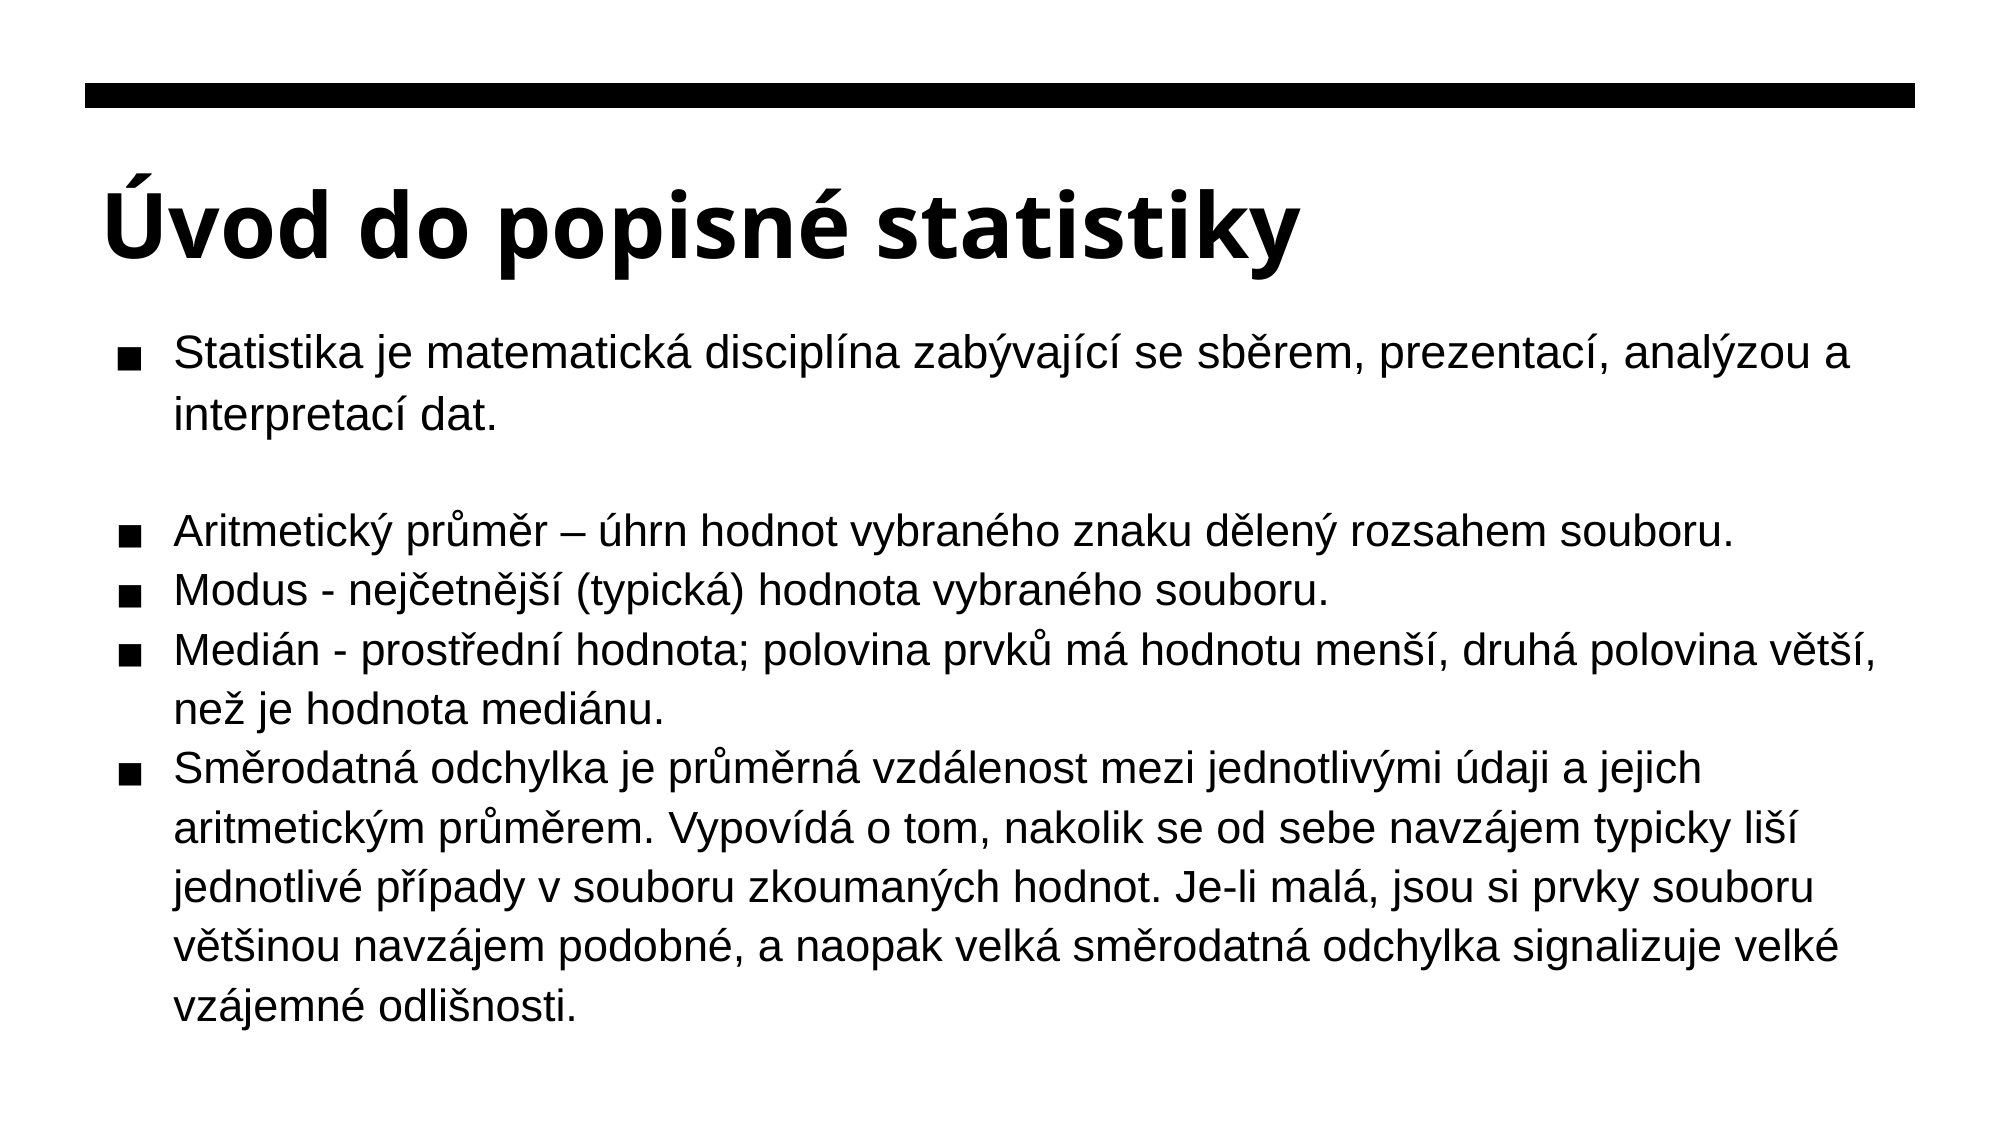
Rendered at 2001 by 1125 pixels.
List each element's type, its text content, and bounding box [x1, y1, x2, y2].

title Úvod do popisné statistiky [85, 160, 1916, 285]
list Statistika je matematická disciplína zabývající se sběrem, prezentací, analýzou a interpretací dat. Aritmetický průměr – úhrn hodnot vybraného znaku dělený rozsahem souboru. Modus - nejčetnější (typická) hodnota vybraného souboru. Medián - prostřední hodnota; polovina prvků má hodnotu menší, druhá polovina větší, než je hodnota mediánu. Směrodatná odchylka je průměrná vzdálenost mezi jednotlivými údaji a jejich aritmetickým průměrem. Vypovídá o tom, nakolik se od sebe navzájem typicky liší jednotlivé případy v souboru zkoumaných hodnot. Je-li malá, jsou si prvky souboru většinou navzájem podobné, a naopak velká směrodatná odchylka signalizuje velké vzájemné odlišnosti. [85, 308, 1916, 1041]
